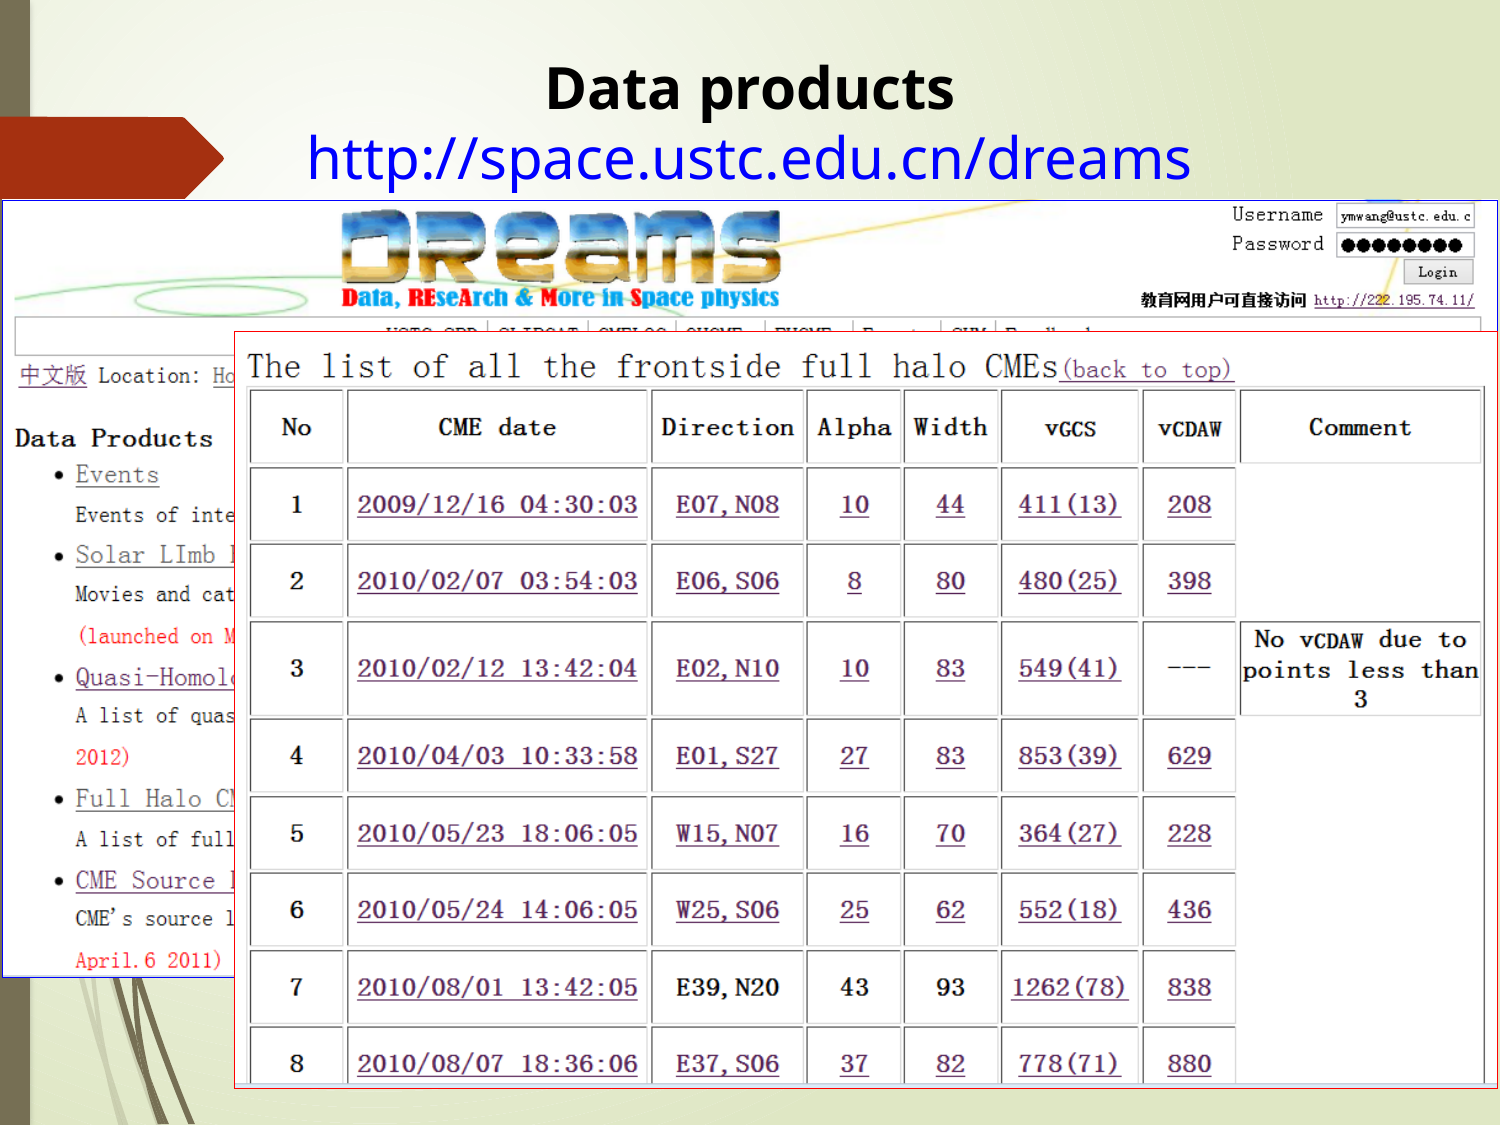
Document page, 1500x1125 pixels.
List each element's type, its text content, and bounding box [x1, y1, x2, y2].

picture [1, 199, 1498, 1089]
text_box Data products http://space.ustc.edu.cn/dreams [291, 43, 1208, 199]
